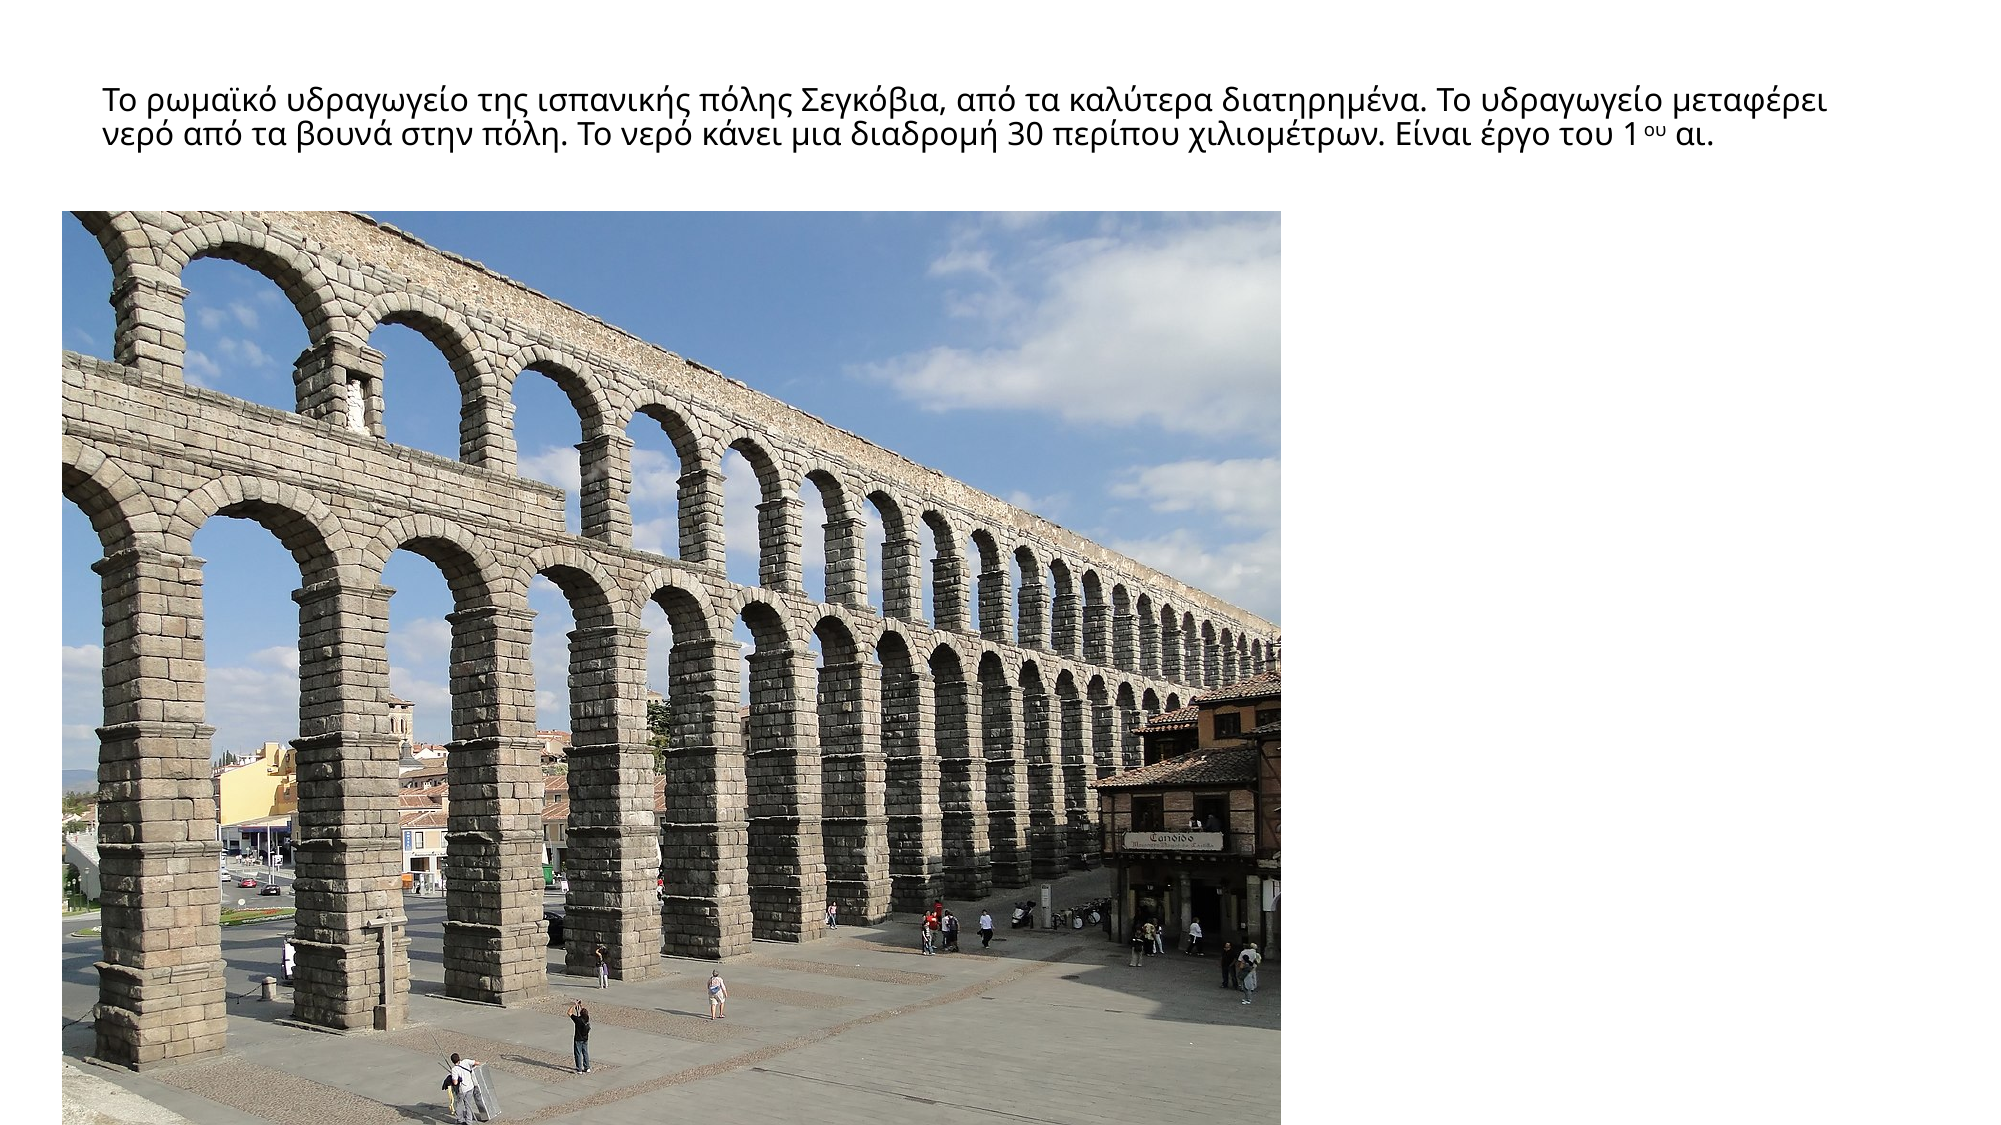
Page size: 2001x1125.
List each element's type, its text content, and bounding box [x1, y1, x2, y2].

picture [62, 211, 1281, 1125]
text_box Το ρωμαϊκό υδραγωγείο της ισπανικής πόλης Σεγκόβια, από τα καλύτερα διατηρημένα. Το υδραγωγείο μεταφέρει νερό από τα βουνά στην πόλη. Το νερό κάνει μια διαδρομή 30 περίπου χιλιομέτρων. Είναι έργο του 1ου αι. [87, 59, 1863, 177]
